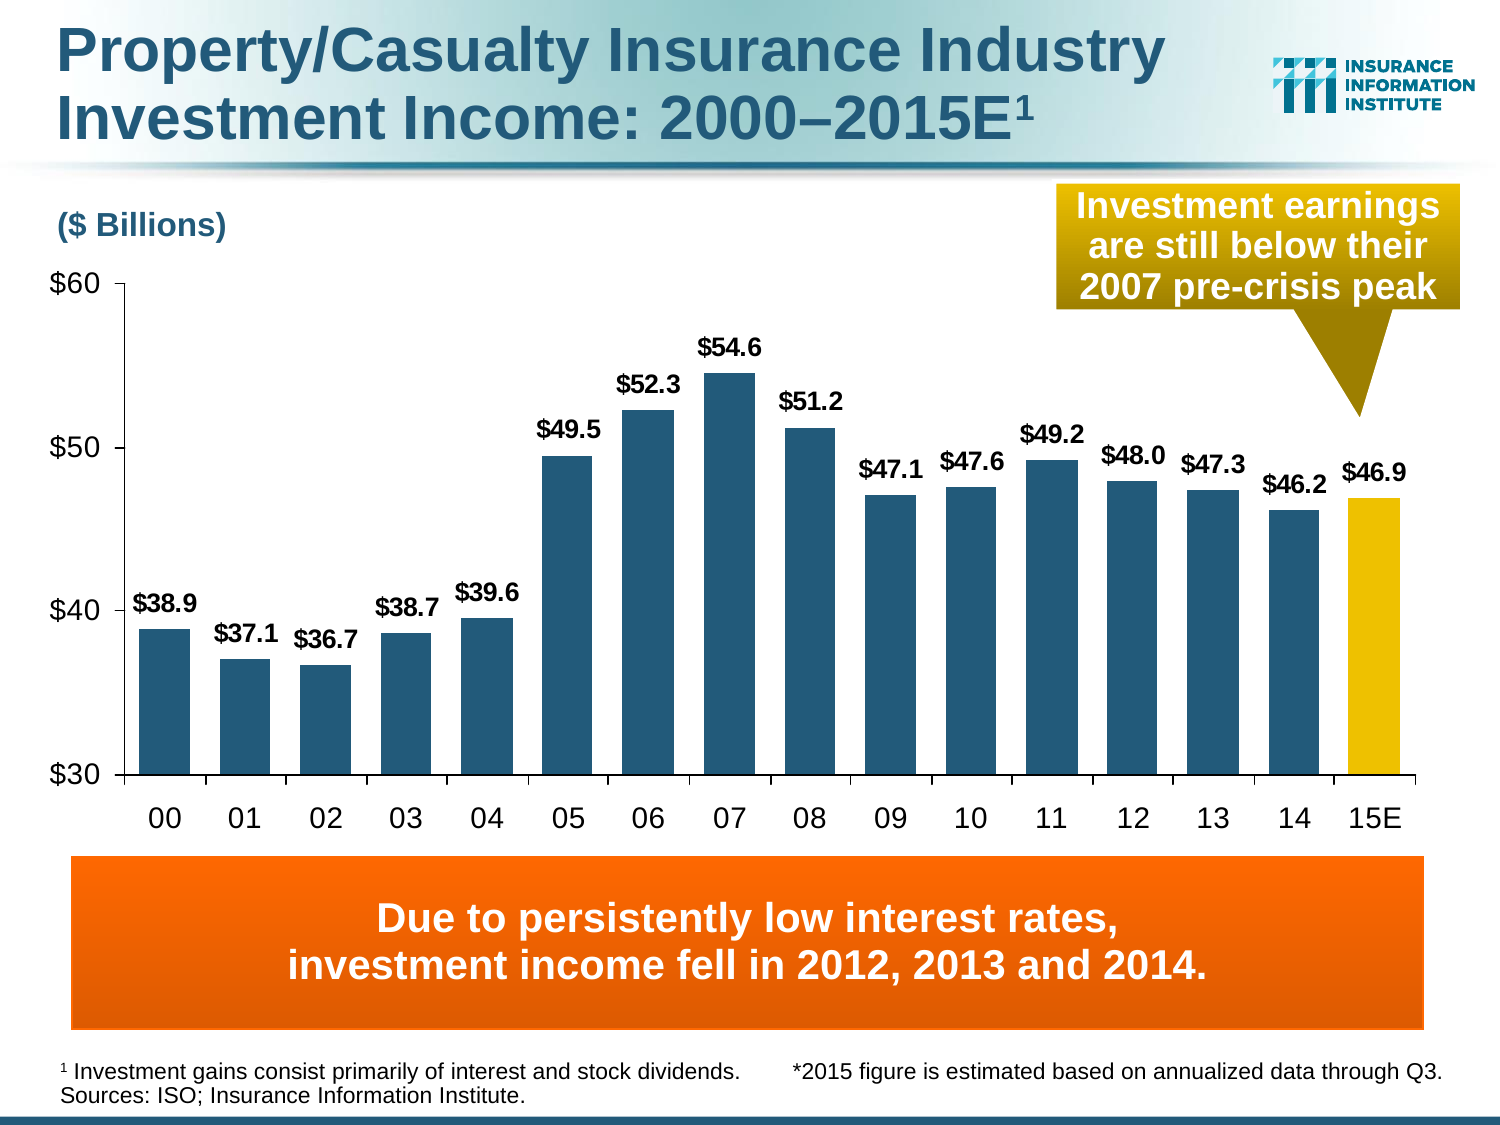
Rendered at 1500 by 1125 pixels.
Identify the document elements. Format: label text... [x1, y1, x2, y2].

picture [0, 0, 1500, 189]
text_box 1 Investment gains consist primarily of interest and stock dividends. *2015 figure is estimated based on annualized data through Q3. Sources: ISO; Insurance Information Institute. [0, 1059, 1463, 1125]
text_box Due to persistently low interest rates, investment income fell in 2012, 2013 and 2014. [71, 859, 1424, 1030]
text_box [36, 249, 1424, 851]
title Property/Casualty Insurance Industry Investment Income: 2000–2015E1 [48, 14, 1264, 157]
text_box ($ Billions) [56, 207, 1054, 244]
text_box Investment earnings are still below their 2007 pre-crisis peak [1054, 181, 1463, 312]
